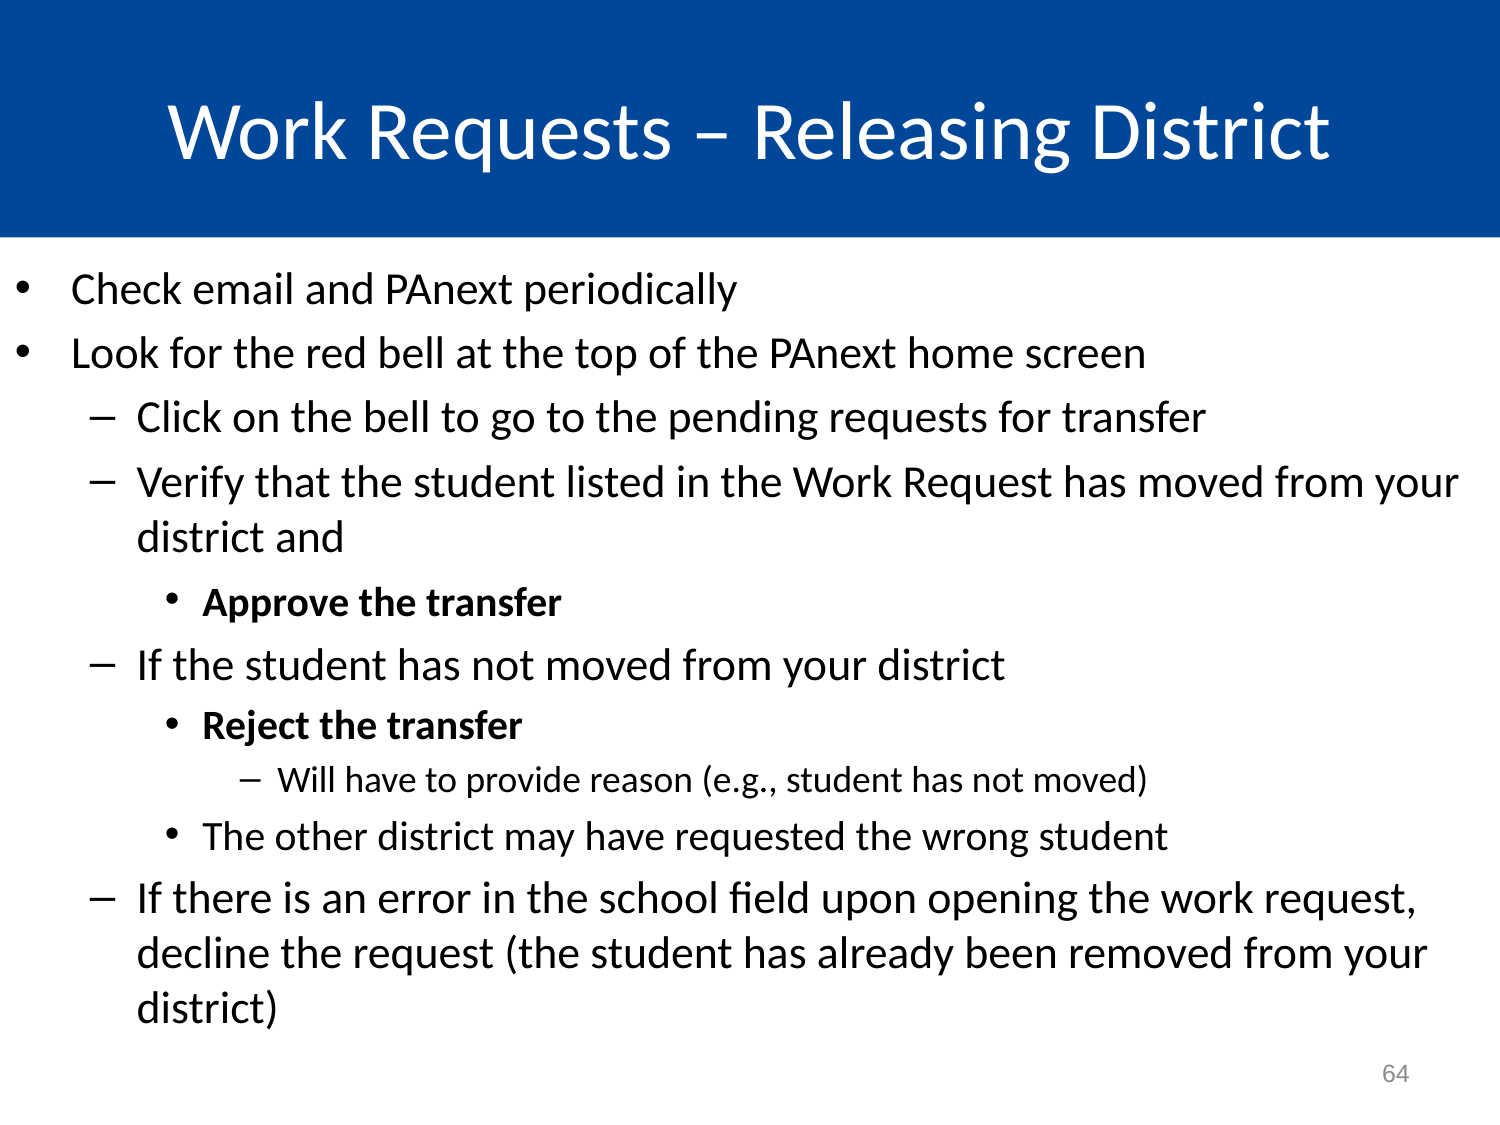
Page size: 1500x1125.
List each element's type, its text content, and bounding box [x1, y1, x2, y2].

text_box [1, 0, 1500, 227]
text_box Work Requests – Releasing District [62, 39, 1438, 213]
title [450, 6, 1488, 227]
text_box Check email and PAnext periodically Look for the red bell at the top of the PAnext home screen Click on the bell to go to the pending requests for transfer Verify that the student listed in the Work Request has moved from your district and Approve the transfer If the student has not moved from your district Reject the transfer Will have to provide reason (e.g., student has not moved) The other district may have requested the wrong student If there is an error in the school field upon opening the work request, decline the request (the student has already been removed from your district) [0, 251, 1488, 1075]
slide_number 64 [1074, 1075, 1425, 1103]
